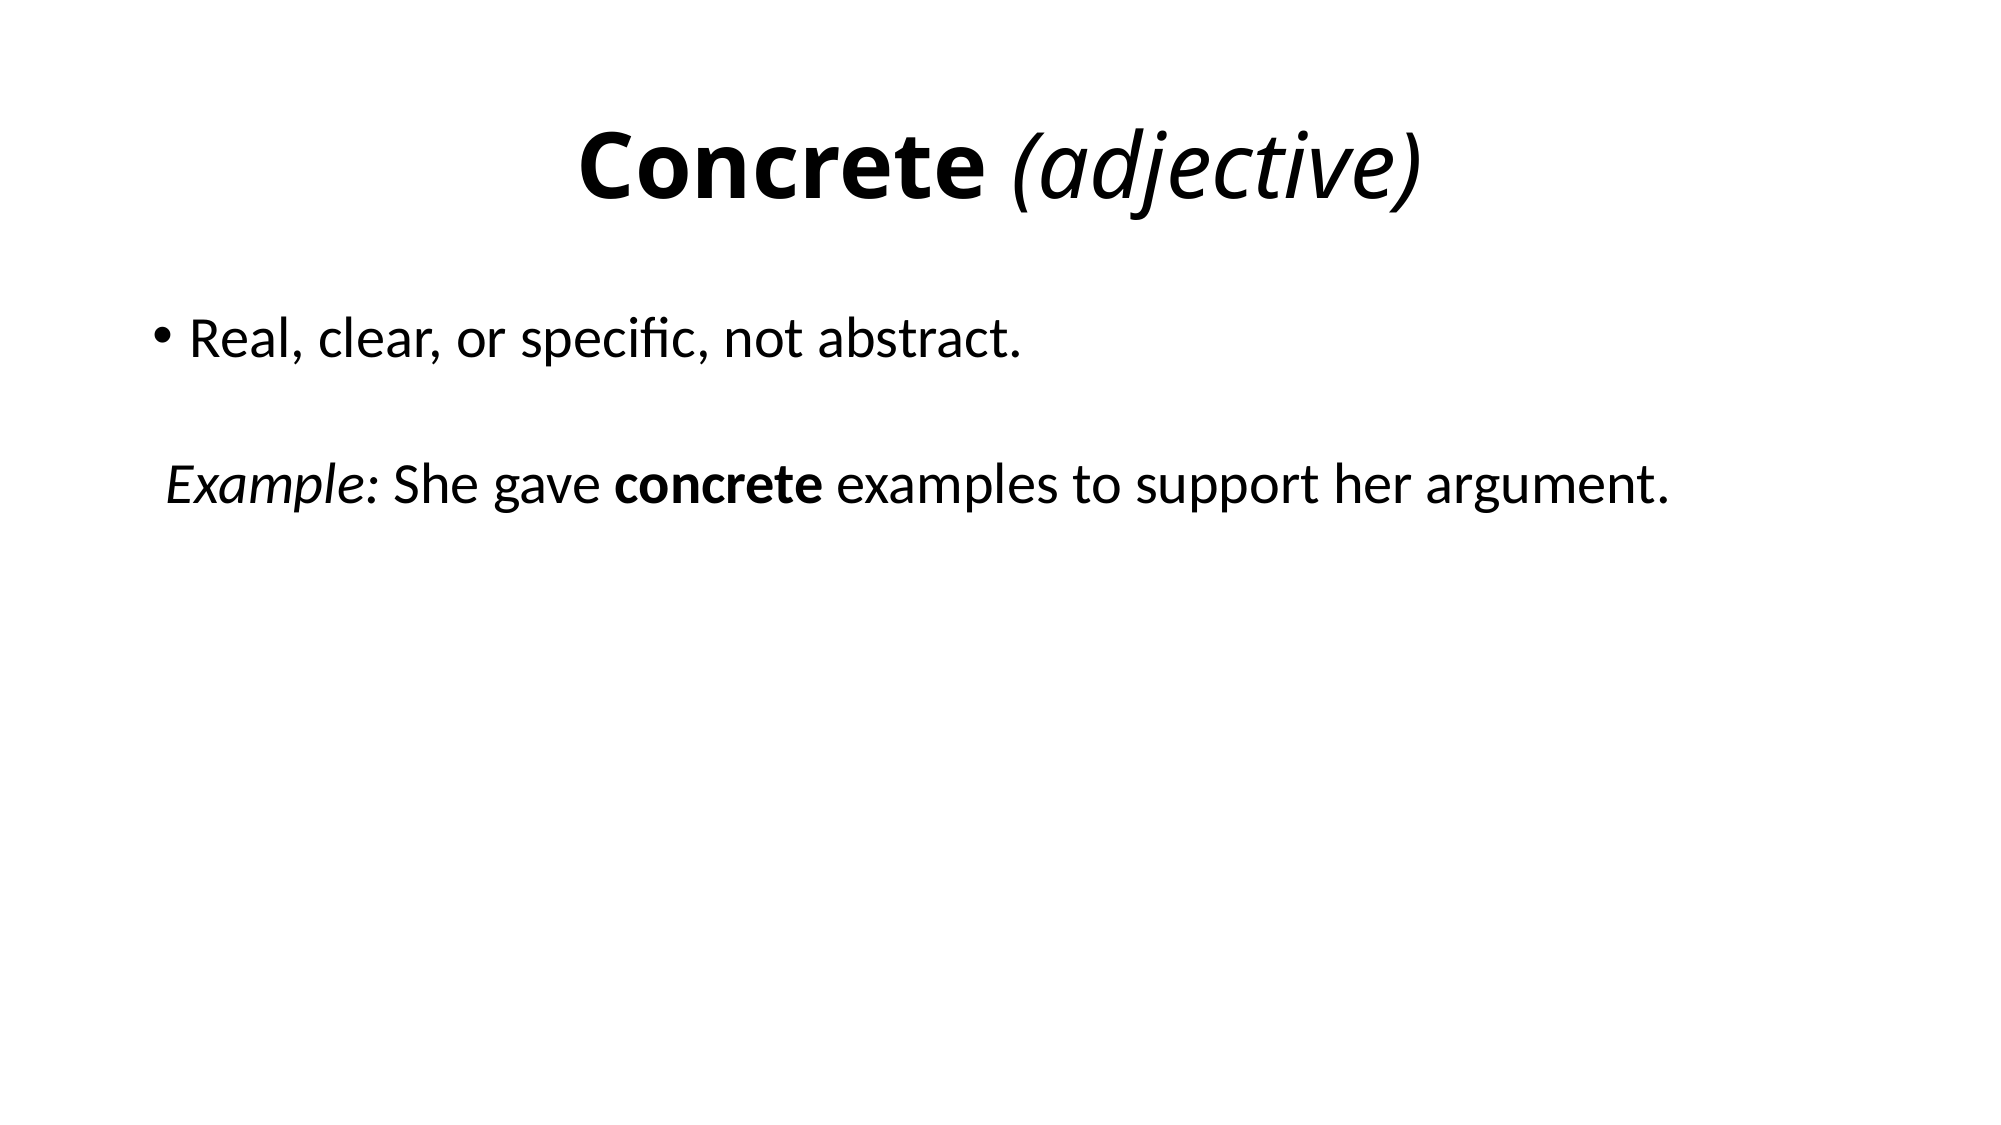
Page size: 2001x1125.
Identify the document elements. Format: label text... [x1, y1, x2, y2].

list Real, clear, or specific, not abstract. Example: She gave concrete examples to support her argument. [137, 299, 1863, 1014]
title Concrete (adjective) [137, 59, 1863, 278]
